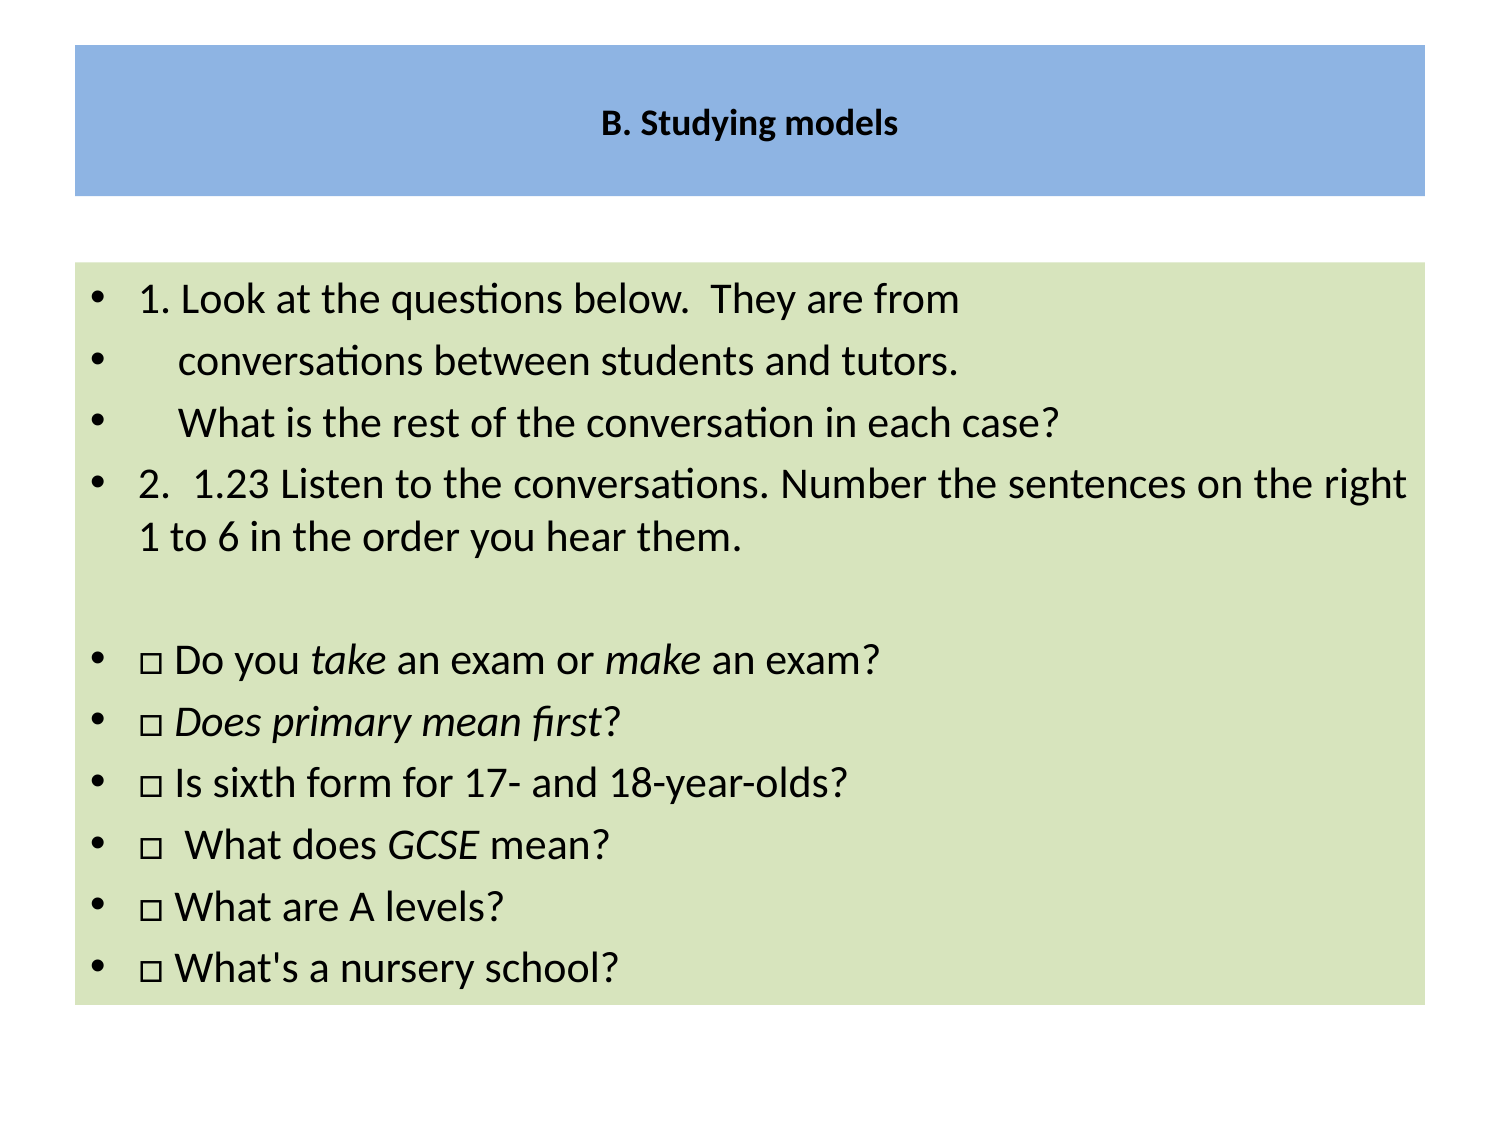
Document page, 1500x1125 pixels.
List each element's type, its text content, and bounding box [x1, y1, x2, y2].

title B. Studying models [75, 45, 1425, 197]
list 1. Look at the questions below. They are from conversations between students and tutors. What is the rest of the conversation in each case? 2. 1.23 Listen to the conversations. Number the sentences on the right 1 to 6 in the order you hear them. □ Do you take an exam or make an exam? □ Does primary mean first? □ Is sixth form for 17- and 18-year-olds? □ What does GCSE mean? □ What are A levels? □ What's a nursery school? [75, 262, 1425, 1005]
